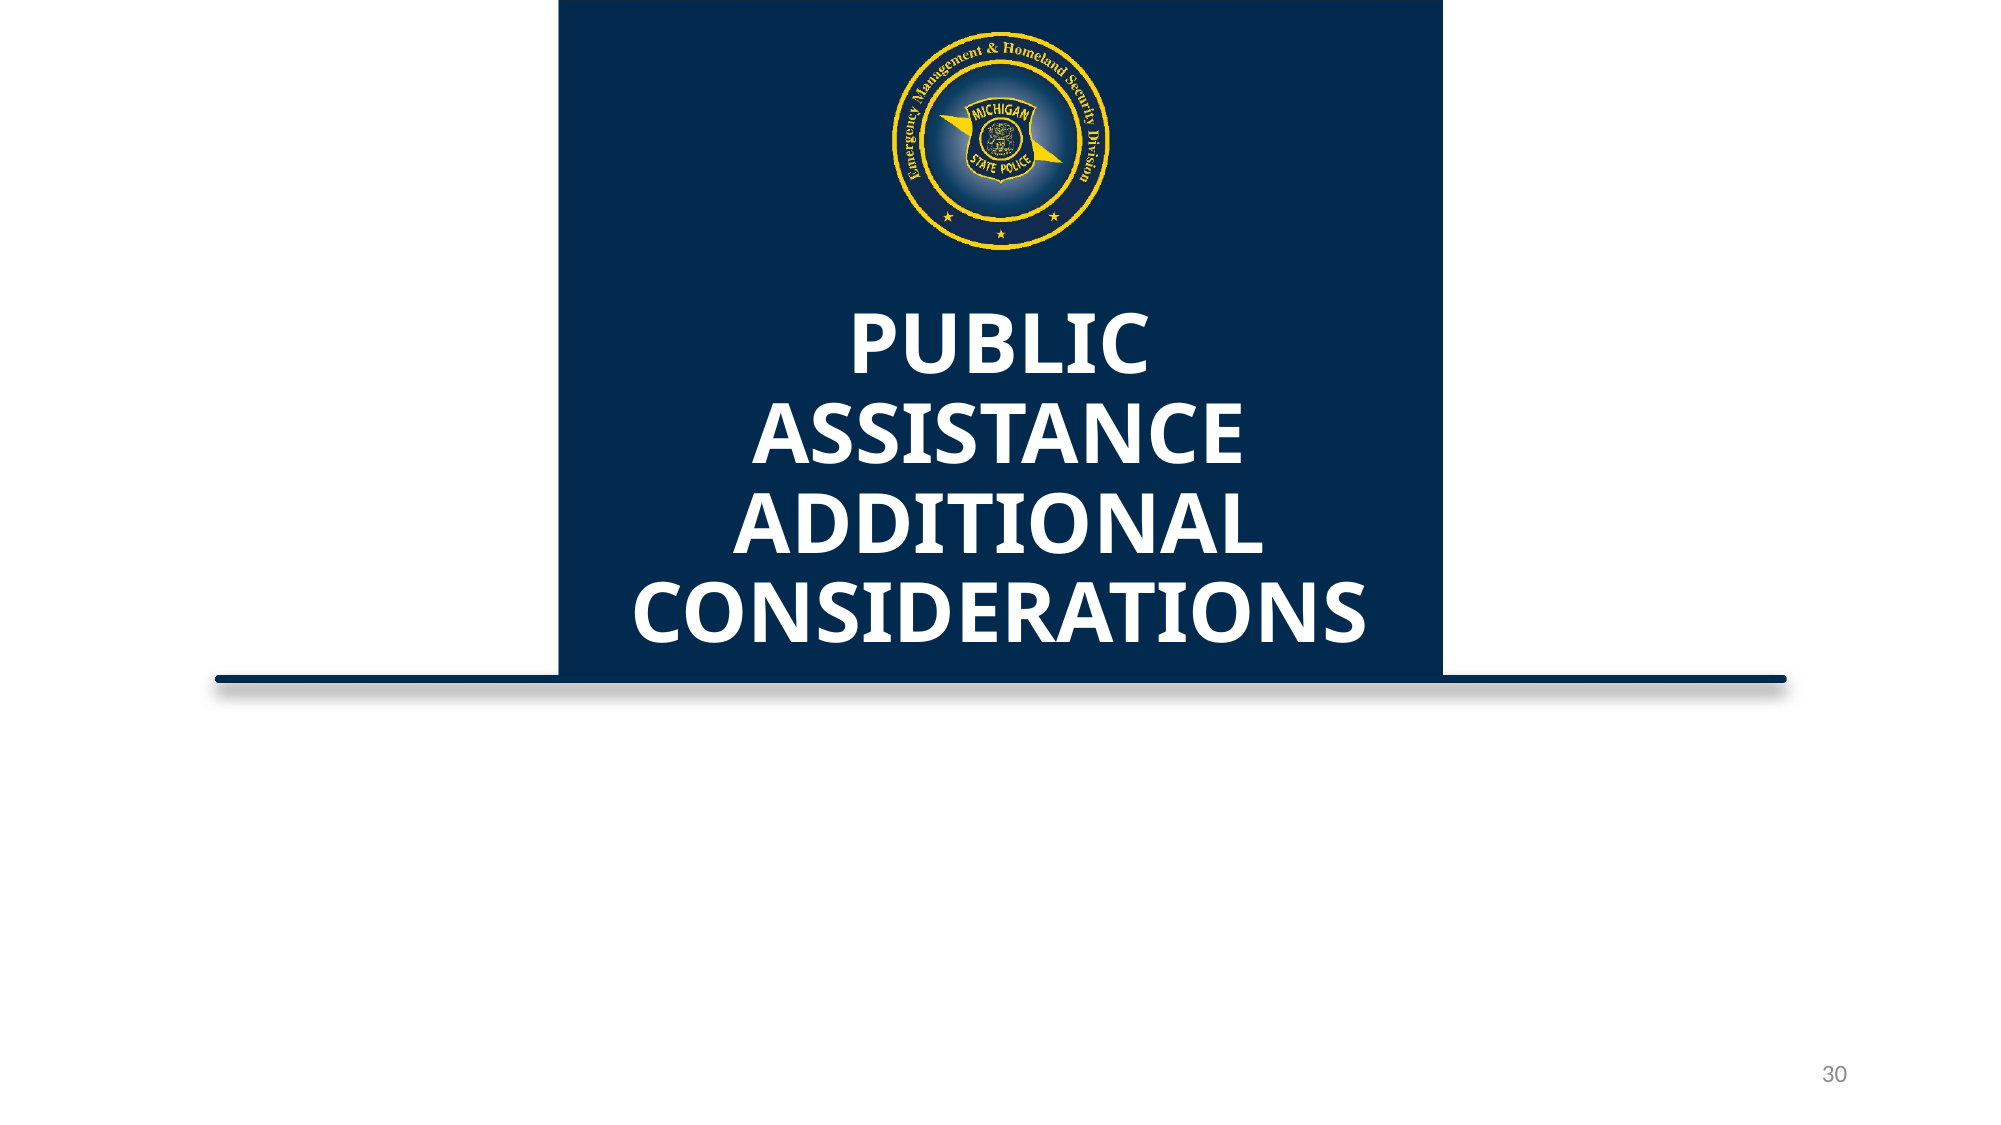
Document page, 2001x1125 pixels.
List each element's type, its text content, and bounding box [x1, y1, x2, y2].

title Public assistance additional considerations [582, 280, 1417, 669]
picture [0, 0, 2001, 1125]
slide_number 30 [1412, 1042, 1863, 1103]
